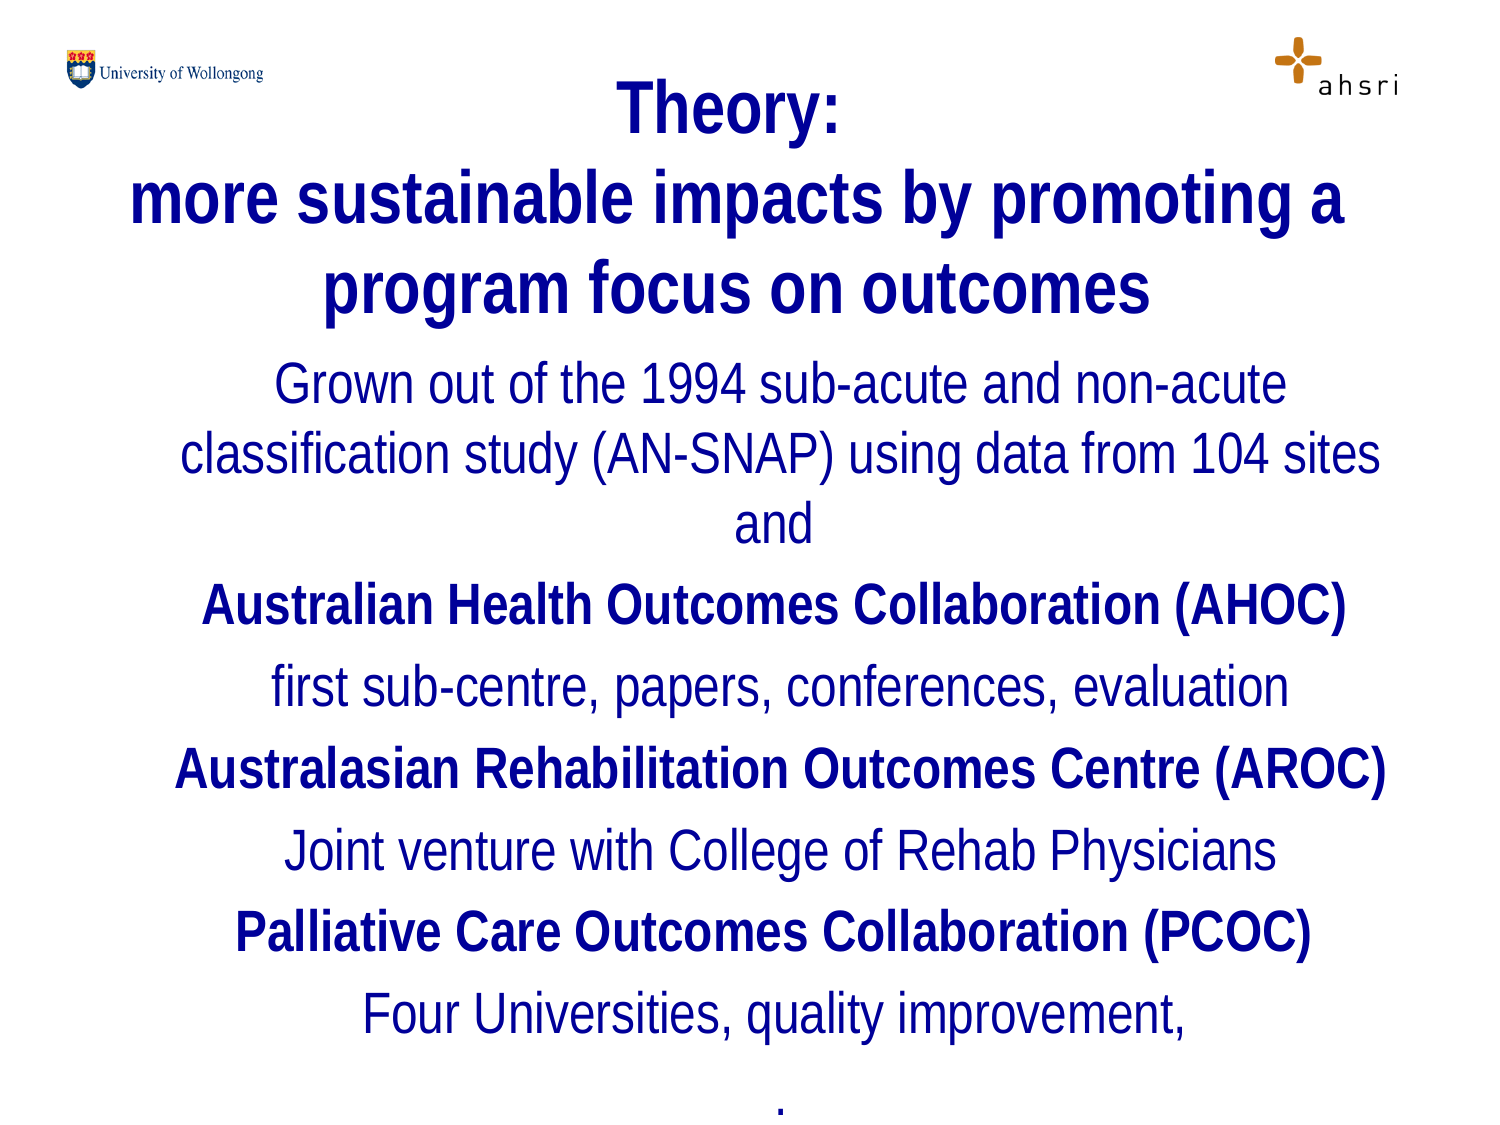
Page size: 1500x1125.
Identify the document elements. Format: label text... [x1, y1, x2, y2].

subtitle Grown out of the 1994 sub-acute and non-acute classification study (AN-SNAP) using data from 104 sites and Australian Health Outcomes Collaboration (AHOC) first sub-centre, papers, conferences, evaluation Australasian Rehabilitation Outcomes Centre (AROC) Joint venture with College of Rehab Physicians Palliative Care Outcomes Collaboration (PCOC) Four Universities, quality improvement, . [49, 337, 1438, 1026]
picture [1275, 37, 1397, 95]
picture [66, 49, 263, 89]
title Theory: more sustainable impacts by promoting a program focus on outcomes [99, 99, 1376, 288]
